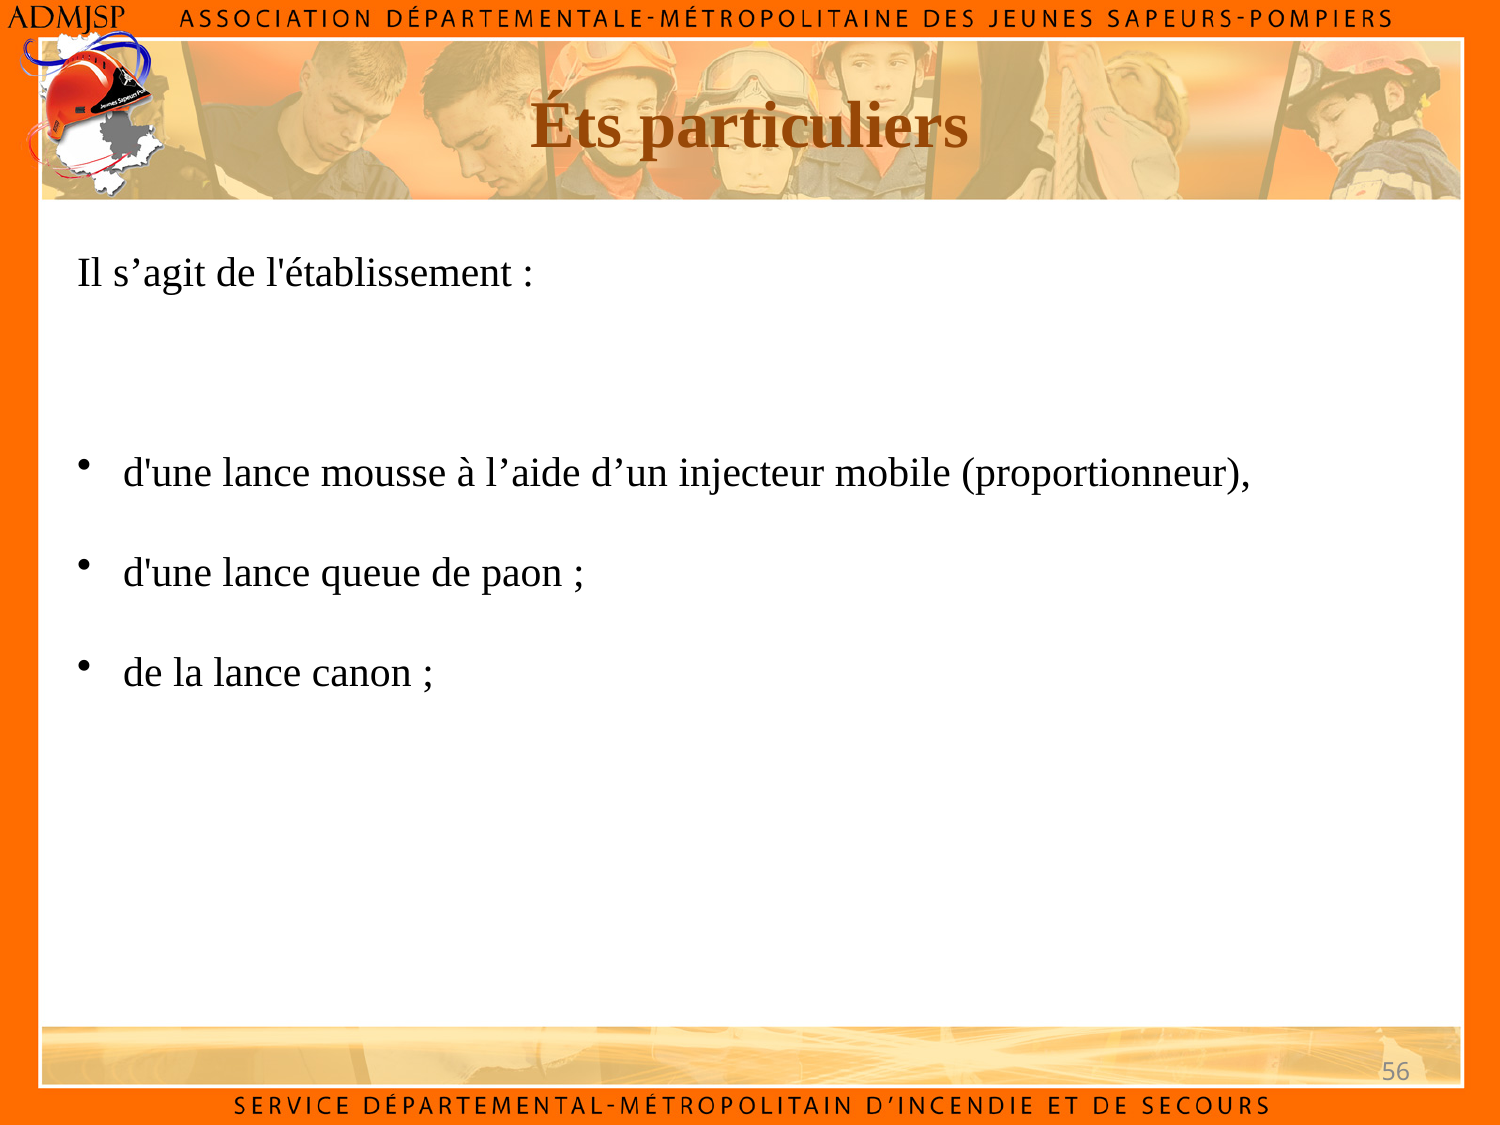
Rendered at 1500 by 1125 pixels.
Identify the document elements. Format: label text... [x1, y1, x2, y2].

text_box 56 [1074, 1042, 1425, 1103]
text_box Il s’agit de l'établissement : d'une lance mousse à l’aide d’un injecteur mobile (proportionneur), d'une lance queue de paon ; de la lance canon ; [62, 237, 1275, 703]
picture [0, 0, 1500, 1125]
text_box Éts particuliers [74, 45, 1425, 197]
